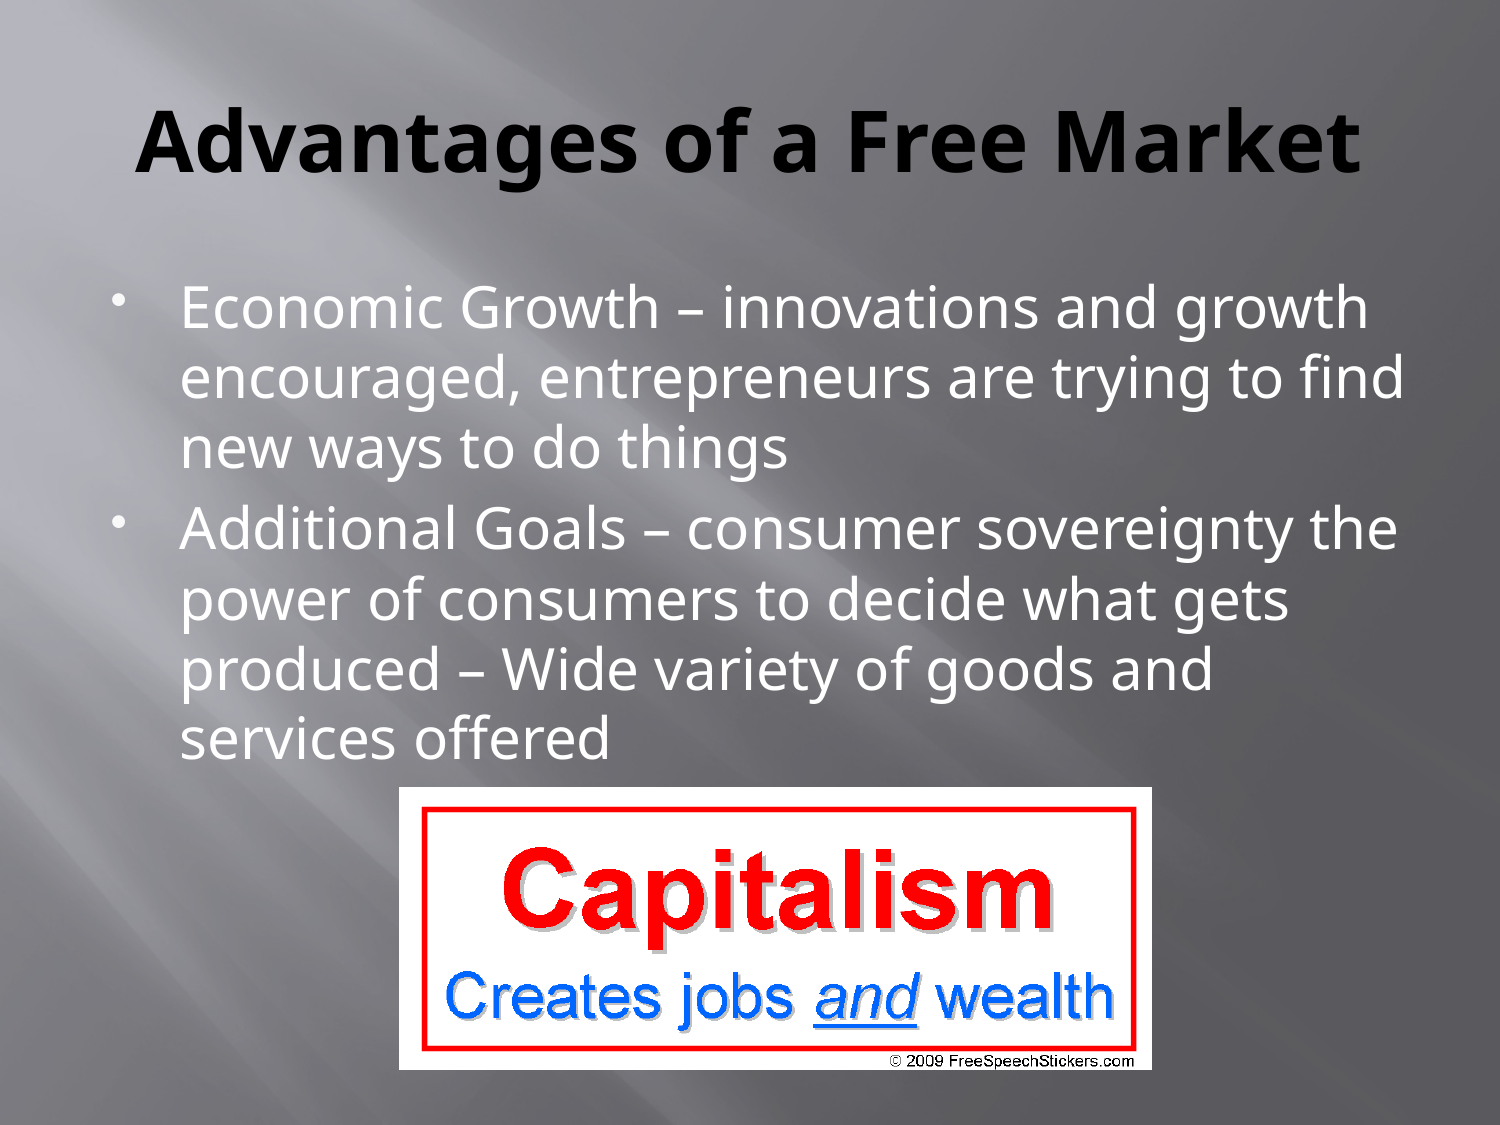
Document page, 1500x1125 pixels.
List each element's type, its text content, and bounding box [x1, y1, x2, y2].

picture [399, 787, 1153, 1070]
list Economic Growth – innovations and growth encouraged, entrepreneurs are trying to find new ways to do things Additional Goals – consumer sovereignty the power of consumers to decide what gets produced – Wide variety of goods and services offered [74, 262, 1426, 1036]
title Advantages of a Free Market [75, 45, 1425, 233]
